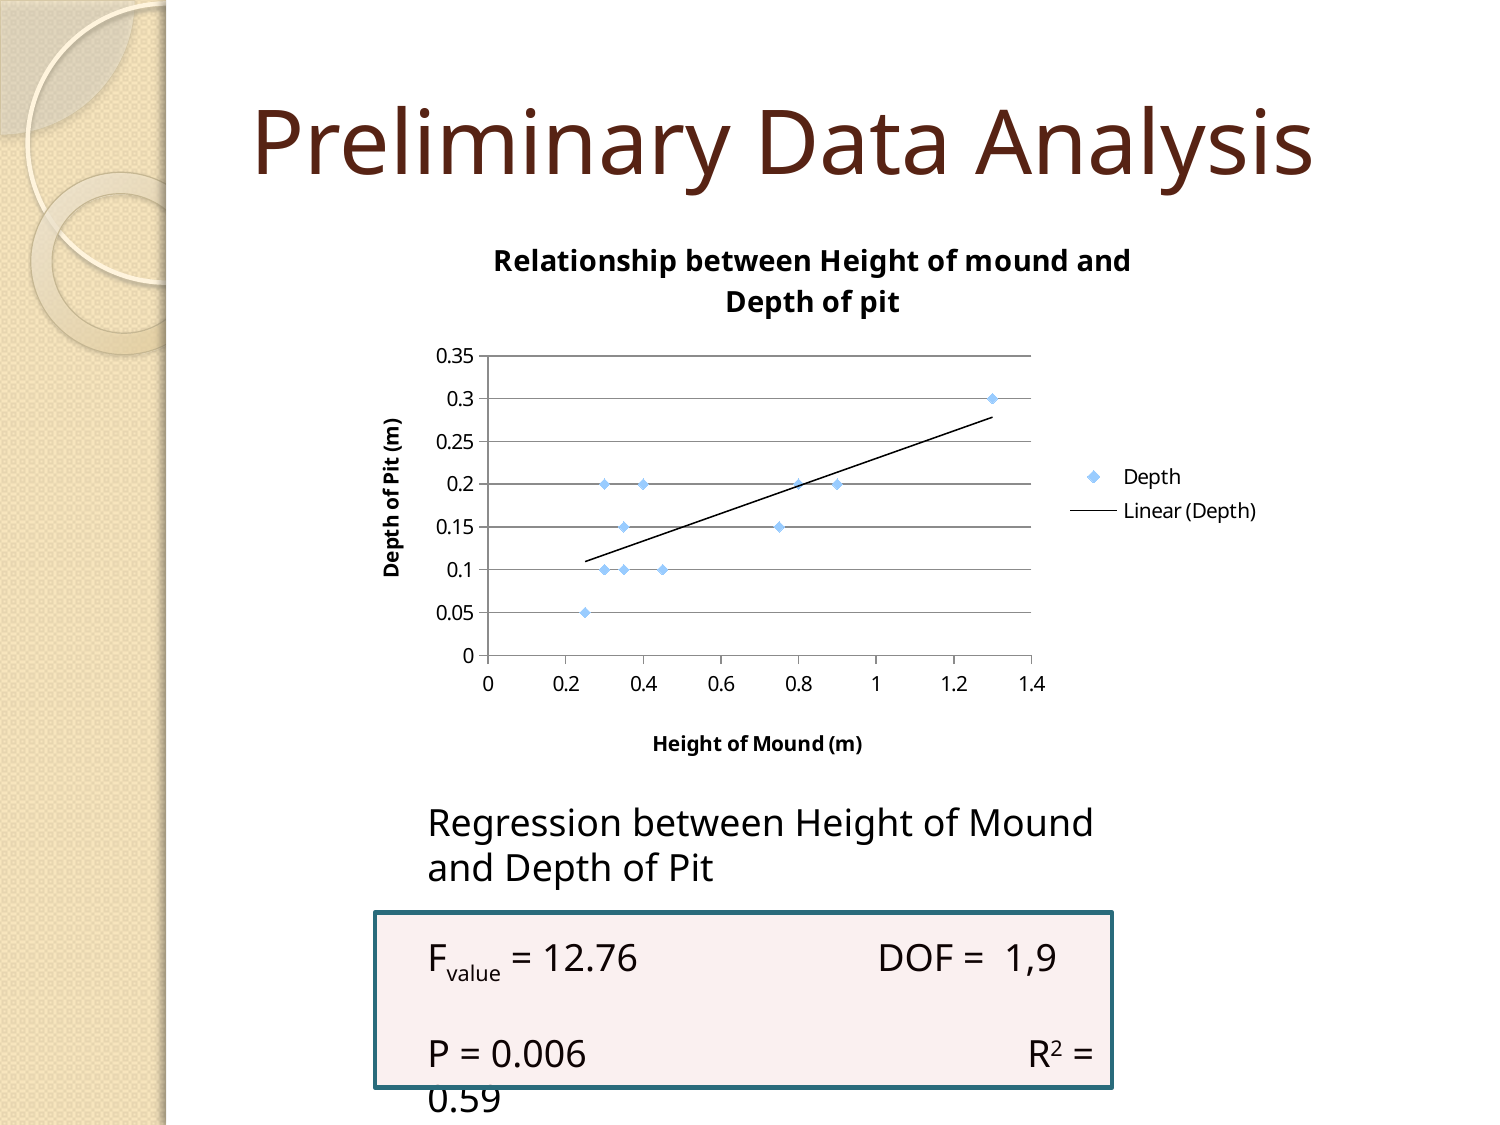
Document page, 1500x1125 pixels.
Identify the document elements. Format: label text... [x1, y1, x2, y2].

chart [349, 212, 1276, 776]
title Preliminary Data Analysis [235, 45, 1466, 233]
text_box Regression between Height of Mound and Depth of Pit Fvalue = 12.76 DOF = 1,9 P = 0.006 R2 = 0.59 [412, 791, 1163, 1125]
text_box [373, 910, 1114, 1090]
